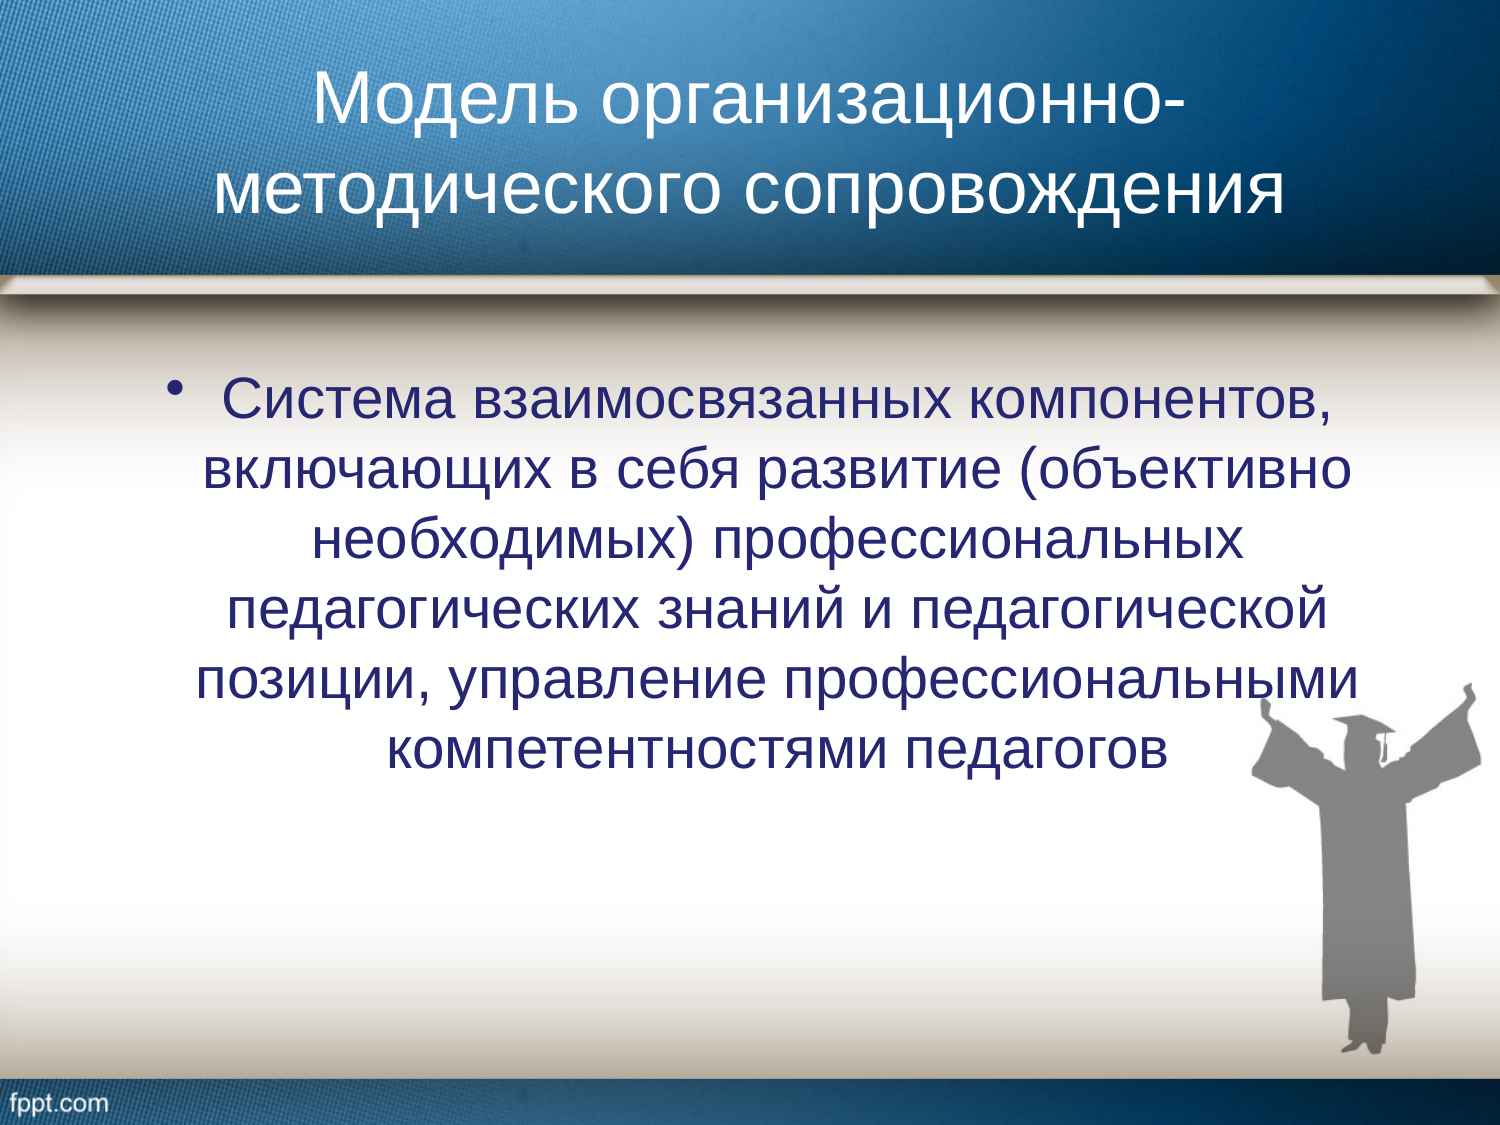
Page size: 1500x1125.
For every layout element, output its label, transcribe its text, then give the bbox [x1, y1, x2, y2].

title Модель организационно-методического сопровождения [74, 44, 1426, 233]
list Система взаимосвязанных компонентов, включающих в себя развитие (объективно необходимых) профессиональных педагогических знаний и педагогической позиции, управление профессиональными компетентностями педагогов [74, 352, 1426, 821]
picture [0, 0, 1500, 1125]
